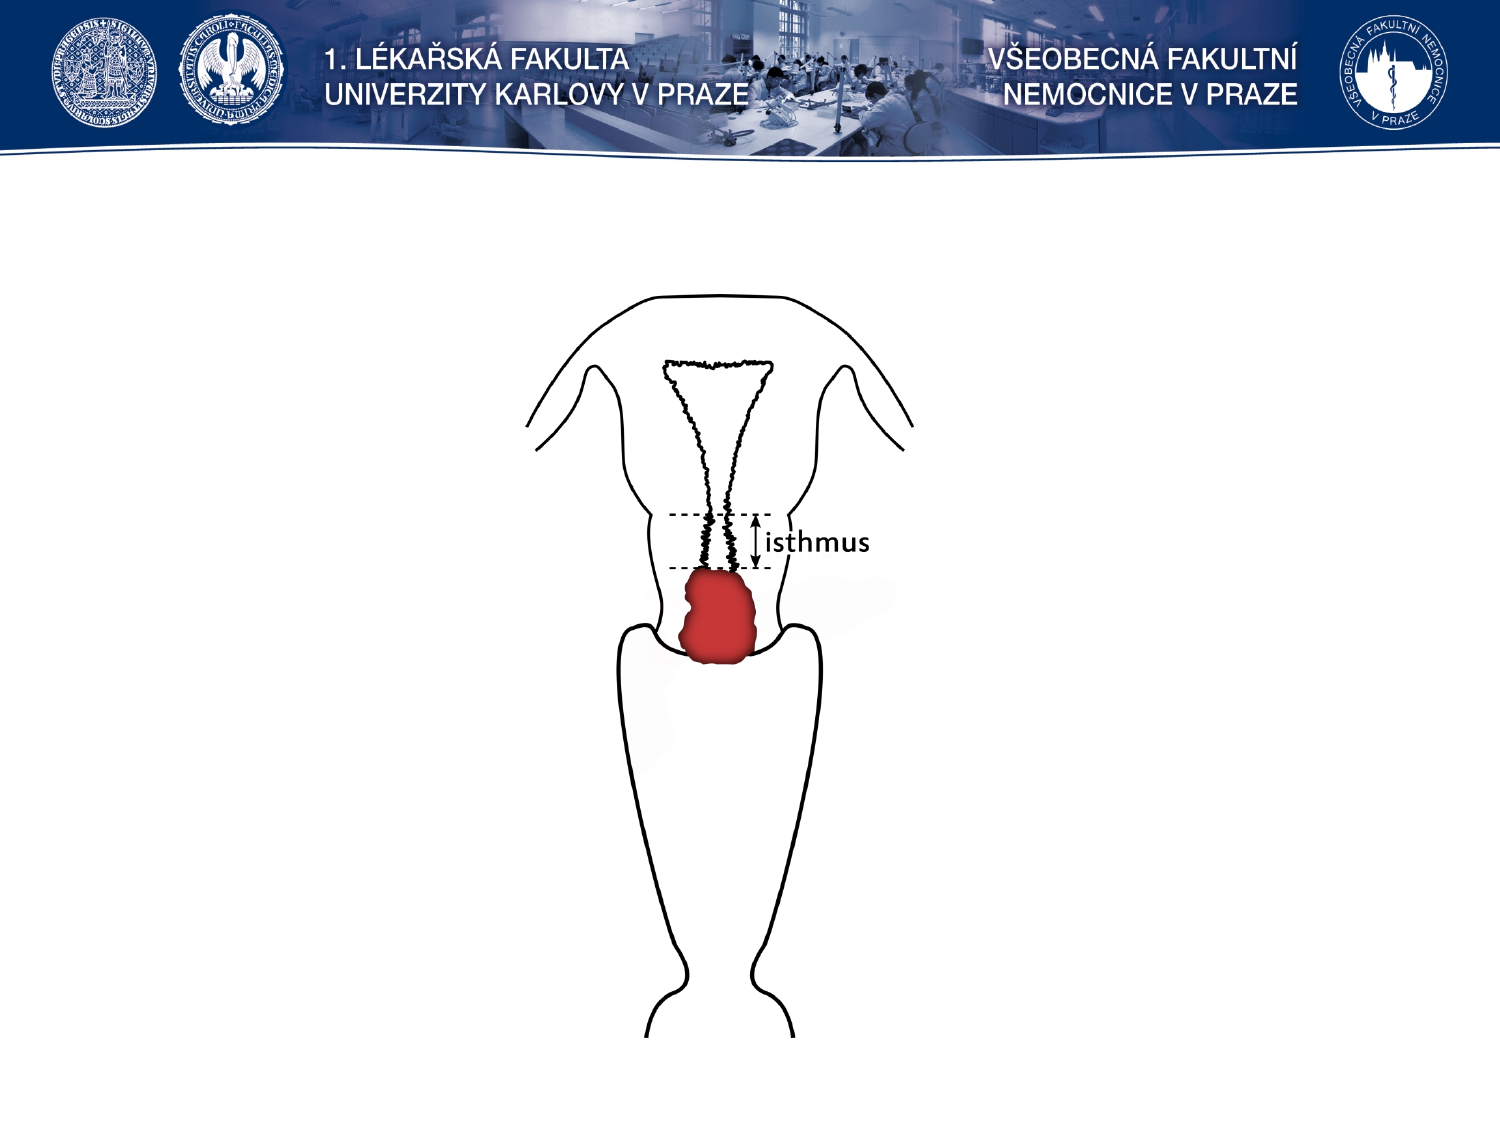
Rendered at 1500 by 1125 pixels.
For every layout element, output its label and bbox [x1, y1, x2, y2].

list [525, 294, 915, 1038]
picture [0, 0, 1500, 1125]
